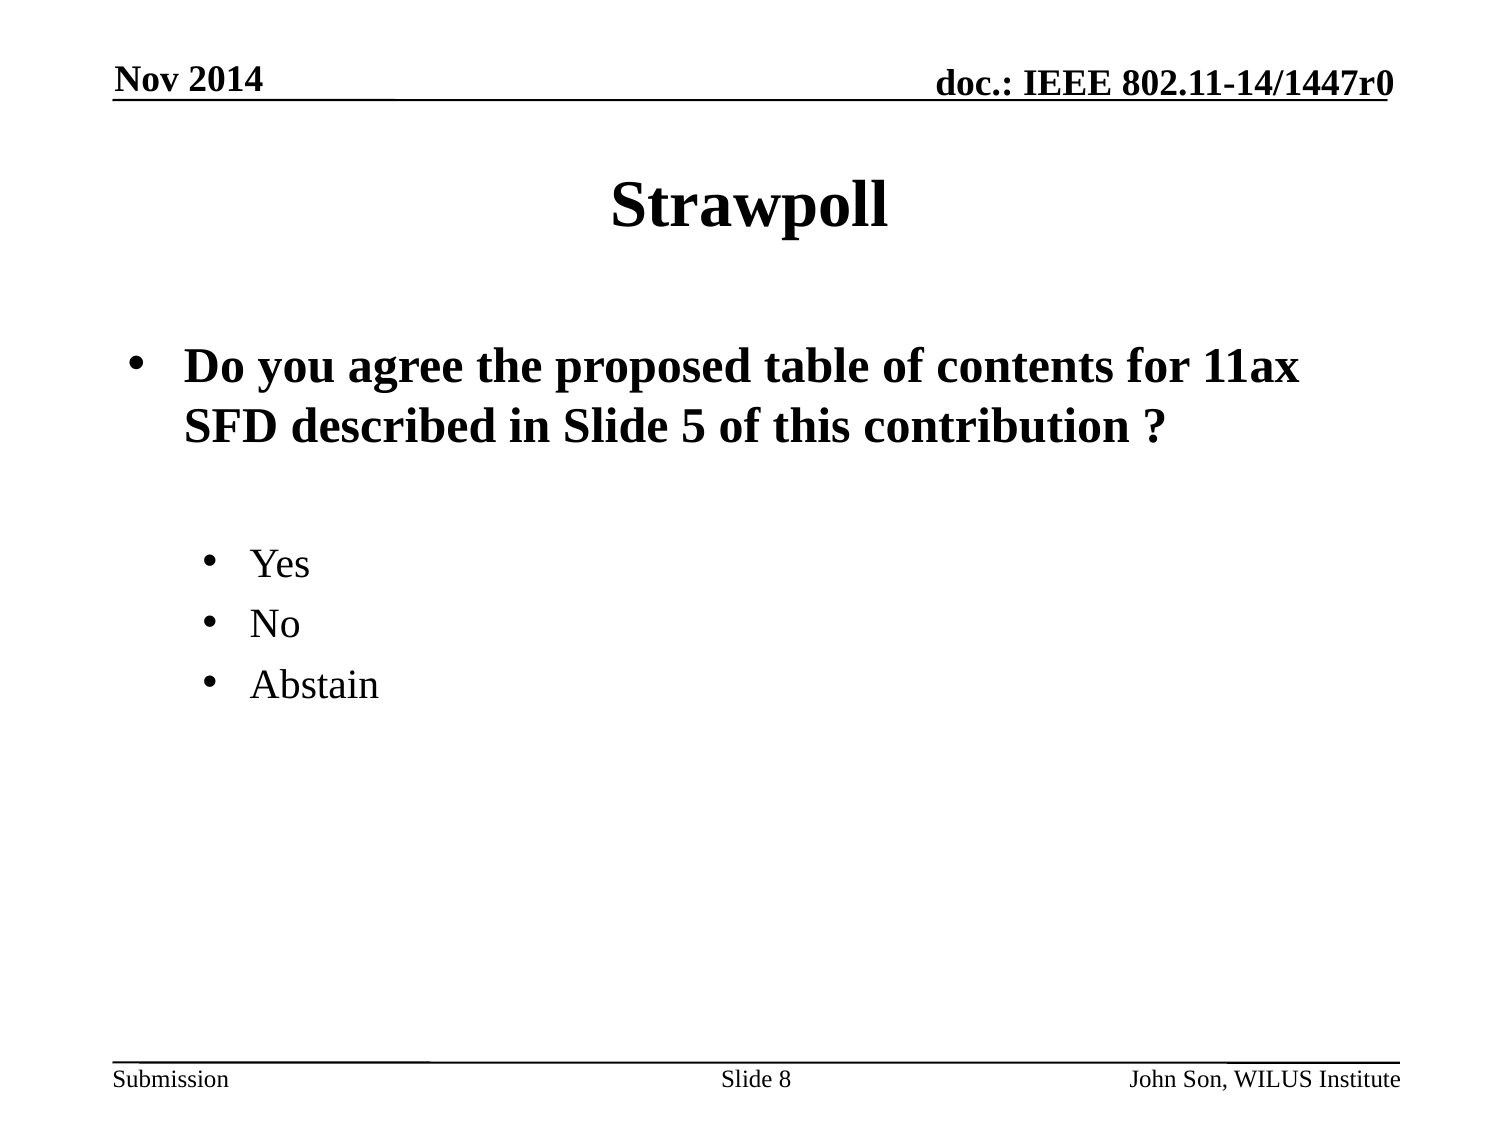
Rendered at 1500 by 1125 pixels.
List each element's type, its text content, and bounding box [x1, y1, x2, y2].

footer John Son, WILUS Institute [878, 1061, 1402, 1093]
slide_number Slide 8 [712, 1061, 800, 1123]
title Strawpoll [112, 112, 1388, 288]
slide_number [114, 54, 423, 100]
list Do you agree the proposed table of contents for 11ax SFD described in Slide 5 of this contribution ? Yes No Abstain [112, 324, 1388, 1036]
